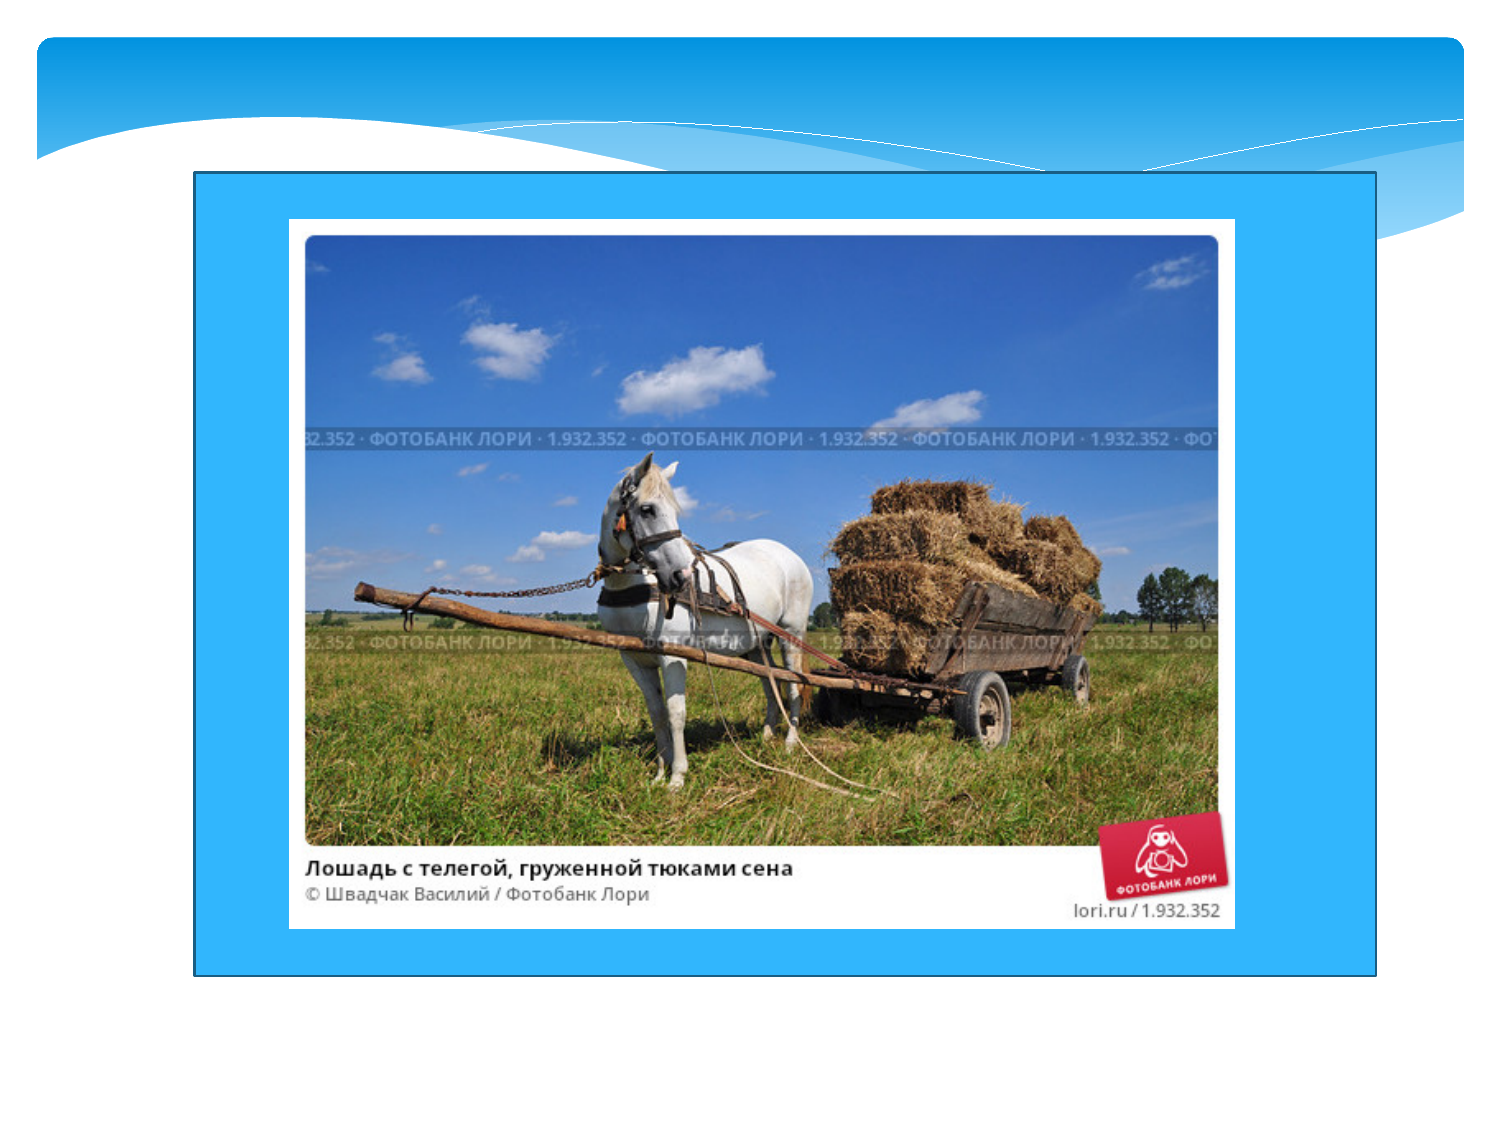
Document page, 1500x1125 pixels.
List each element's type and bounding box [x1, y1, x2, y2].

picture [288, 219, 1235, 929]
text_box [193, 171, 1377, 977]
